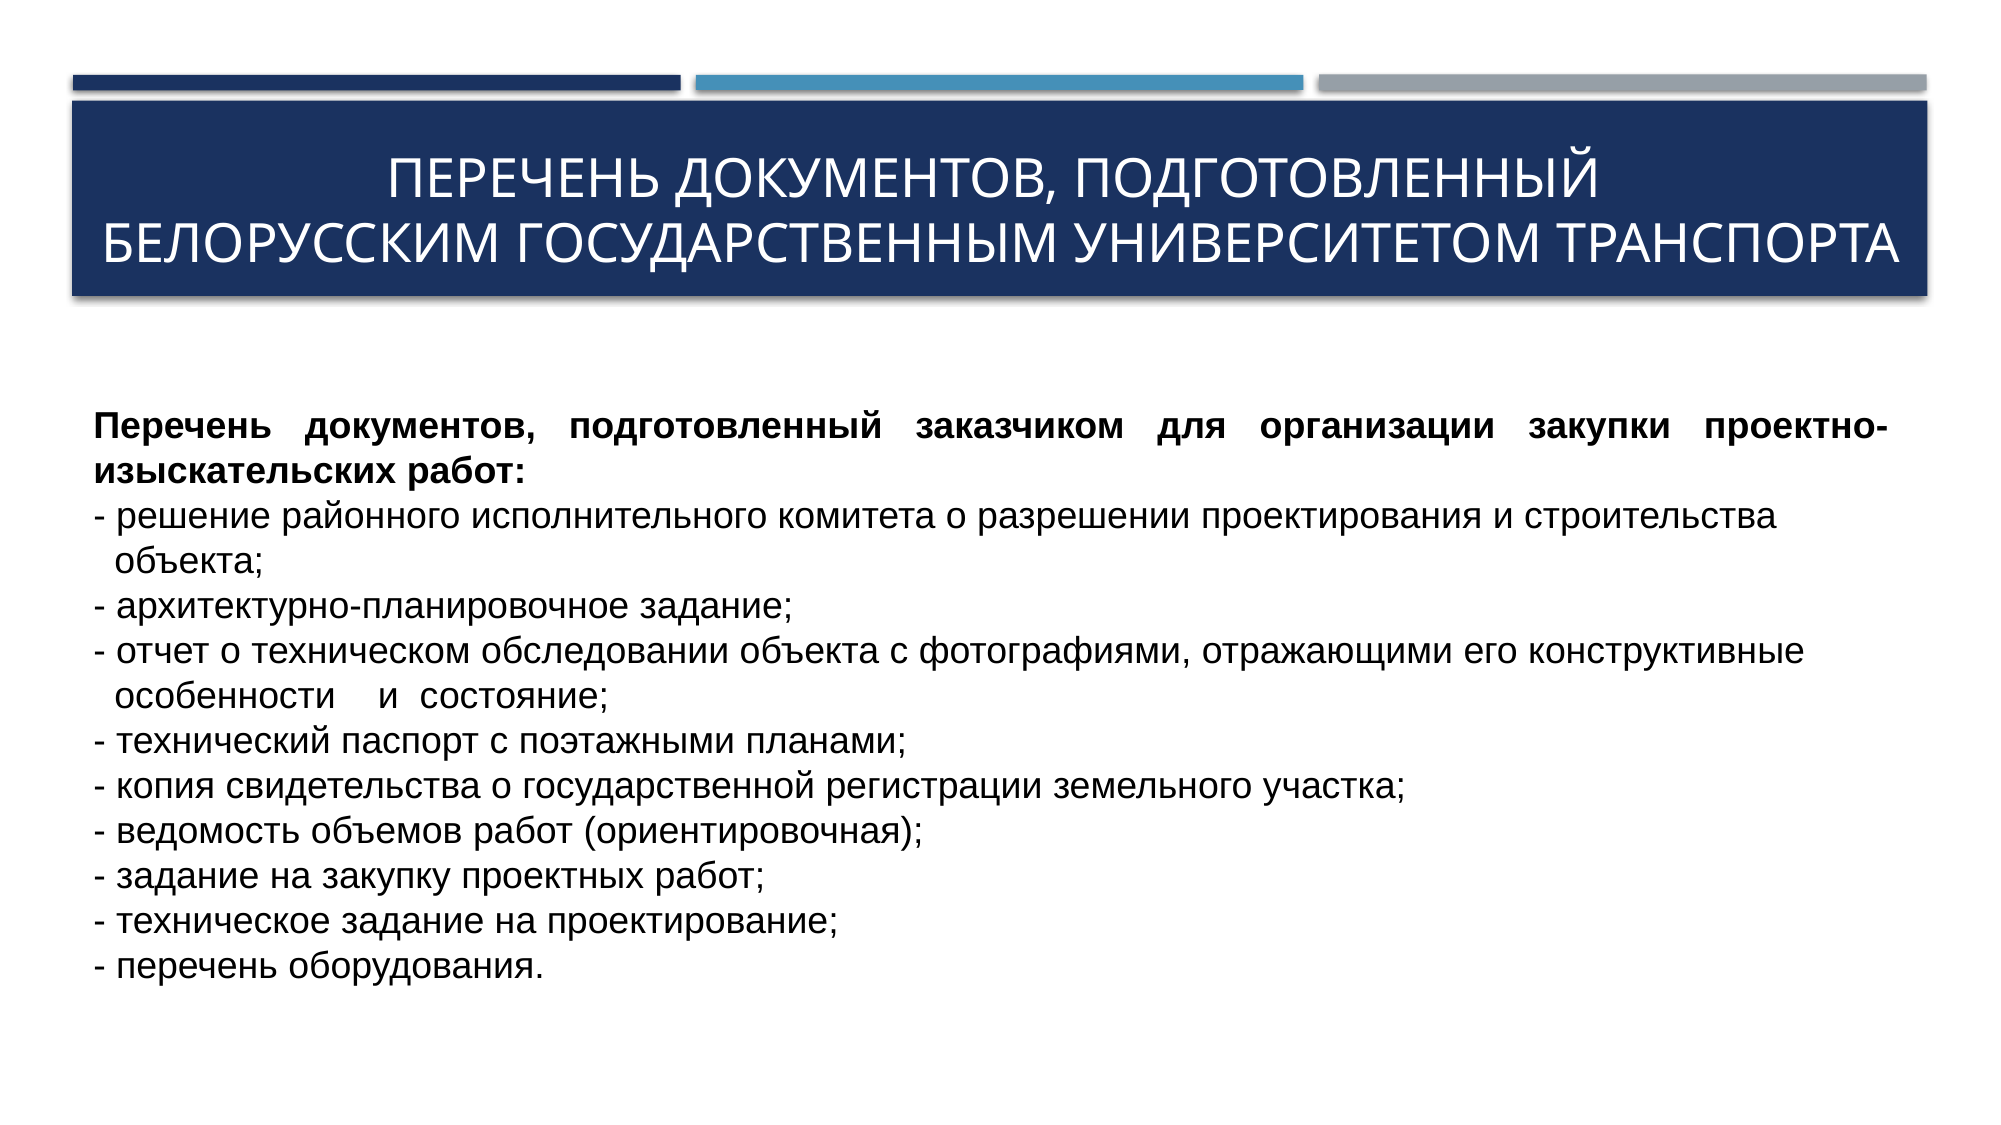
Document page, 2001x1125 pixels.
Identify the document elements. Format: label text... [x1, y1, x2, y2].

title Перечень документов, подготовленный Белорусским государственным университетом транспорта [80, 119, 1922, 282]
list Перечень документов, подготовленный заказчиком для организации закупки проектно-изыскательских работ: - решение районного исполнительного комитета о разрешении проектирования и строительства объекта; - архитектурно-планировочное задание; - отчет о техническом обследовании объекта с фотографиями, отражающими его конструктивные особенности и состояние; - технический паспорт с поэтажными планами; - копия свидетельства о государственной регистрации земельного участка; - ведомость объемов работ (ориентировочная); - задание на закупку проектных работ; - техническое задание на проектирование; - перечень оборудования. [78, 335, 1905, 1069]
